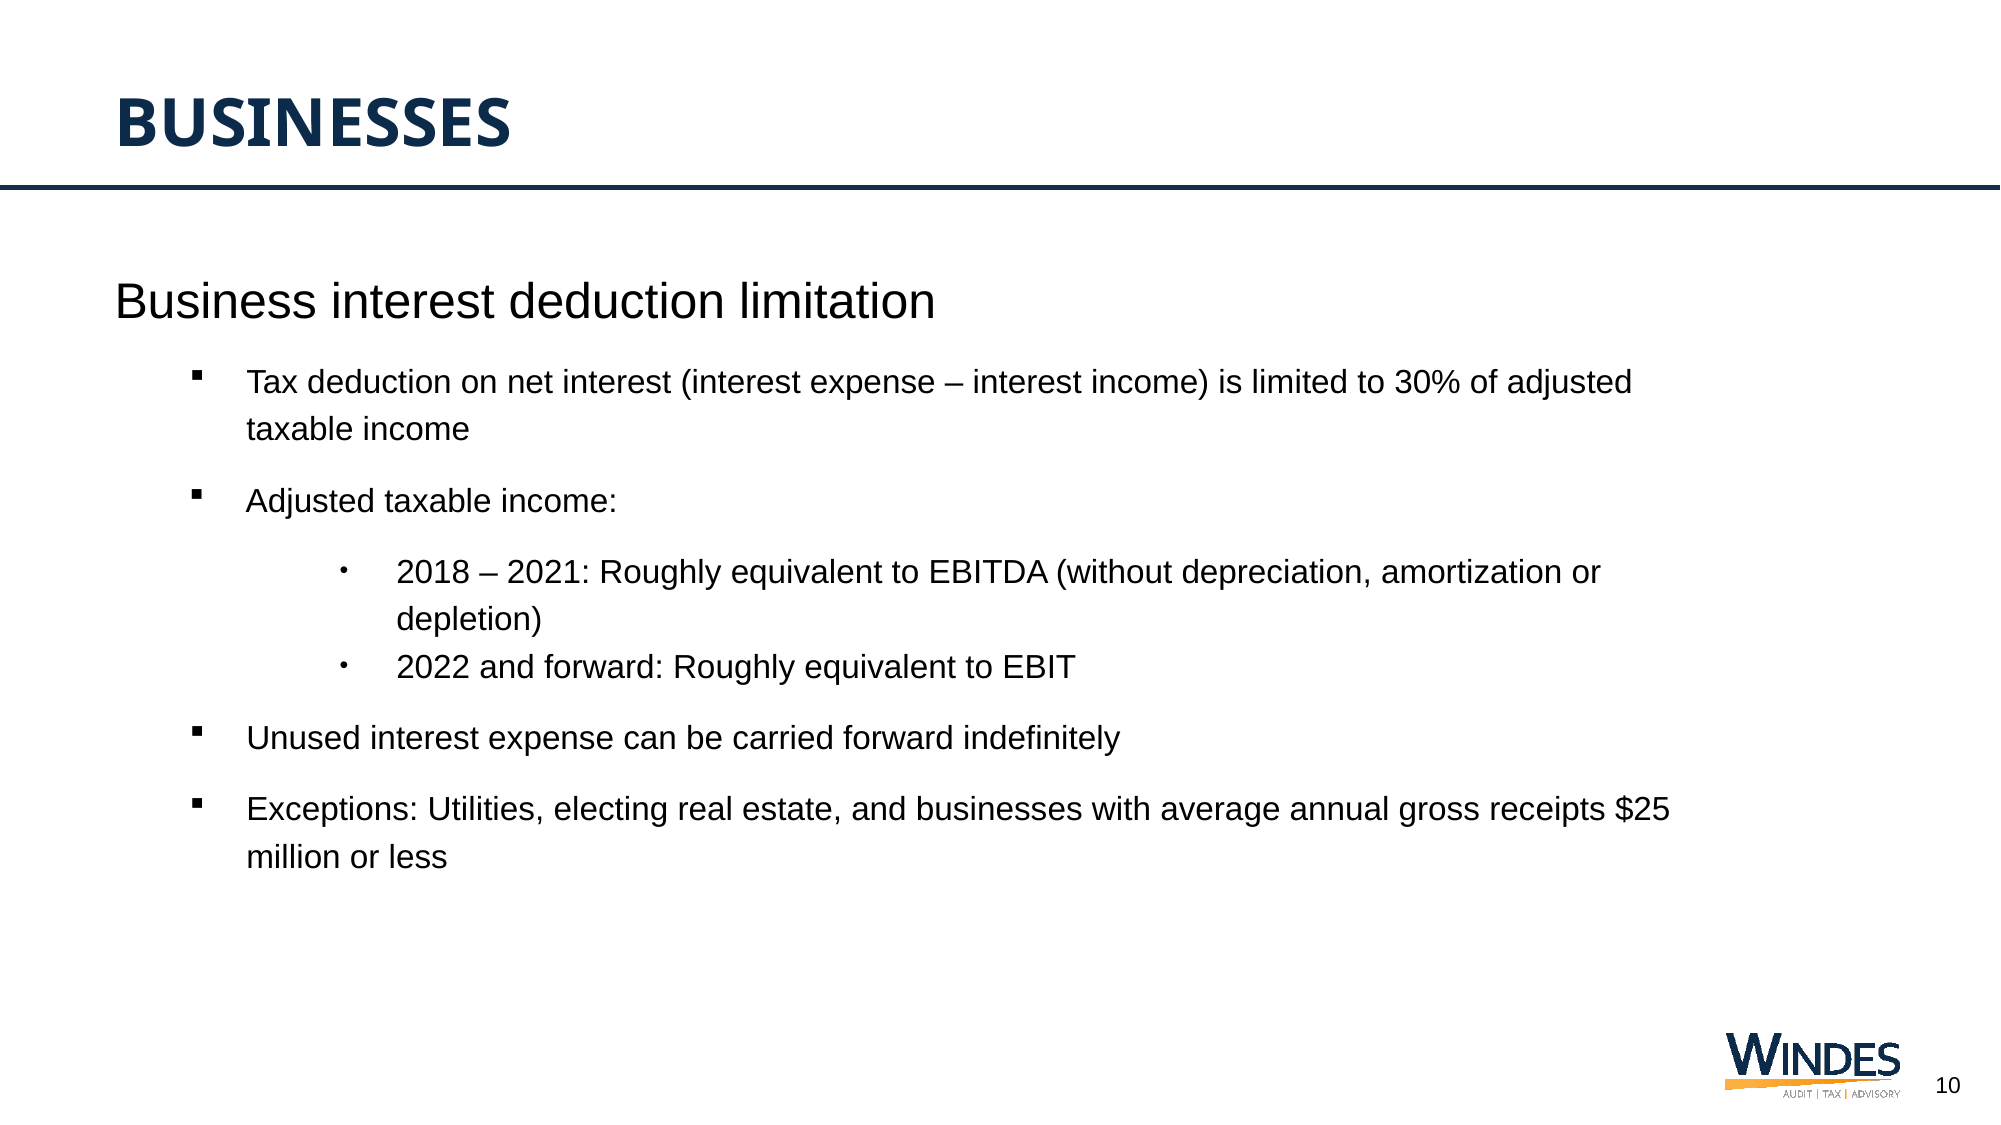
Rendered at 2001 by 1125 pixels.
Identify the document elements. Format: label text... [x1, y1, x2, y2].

title Businesses [99, 24, 1767, 168]
text_box Business interest deduction limitation Tax deduction on net interest (interest expense – interest income) is limited to 30% of adjusted taxable income Adjusted taxable income: 2018 – 2021: Roughly equivalent to EBITDA (without depreciation, amortization or depletion) 2022 and forward: Roughly equivalent to EBIT Unused interest expense can be carried forward indefinitely Exceptions: Utilities, electing real estate, and businesses with average annual gross receipts $25 million or less [99, 249, 1767, 883]
picture [1725, 1033, 1900, 1099]
